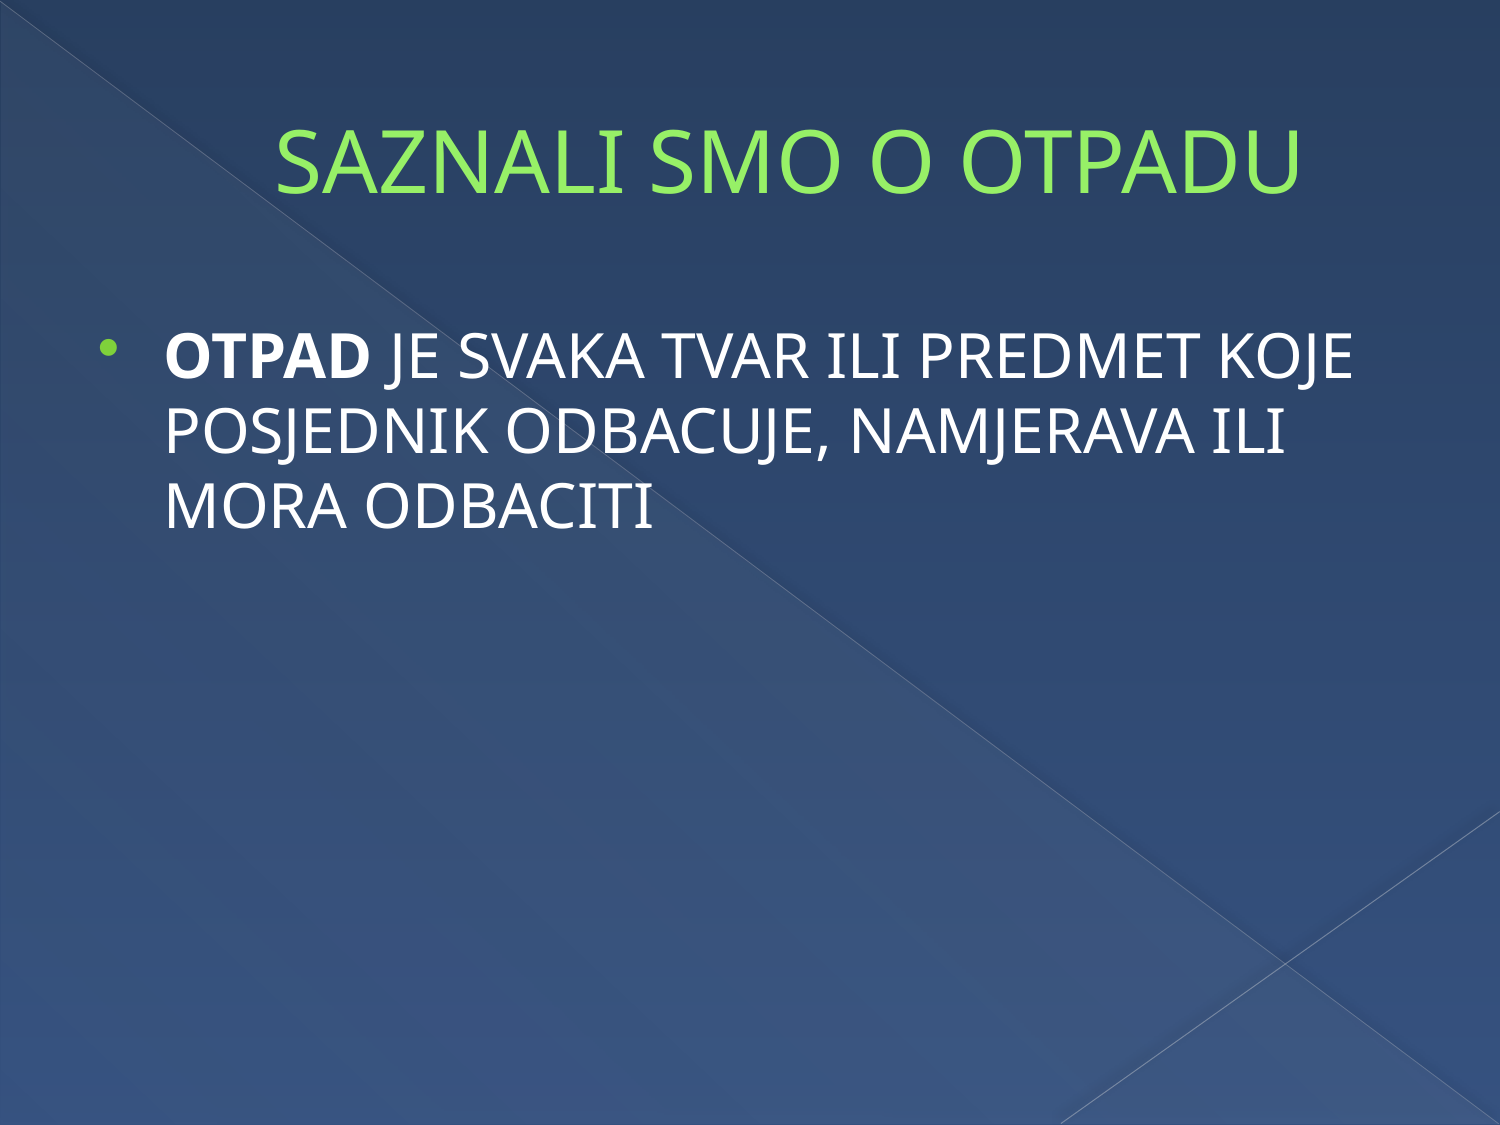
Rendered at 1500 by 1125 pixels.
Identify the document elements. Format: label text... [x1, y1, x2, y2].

list OTPAD JE SVAKA TVAR ILI PREDMET KOJE POSJEDNIK ODBACUJE, NAMJERAVA ILI MORA ODBACITI [75, 308, 1425, 1059]
title SAZNALI SMO O OTPADU [75, 43, 1425, 274]
